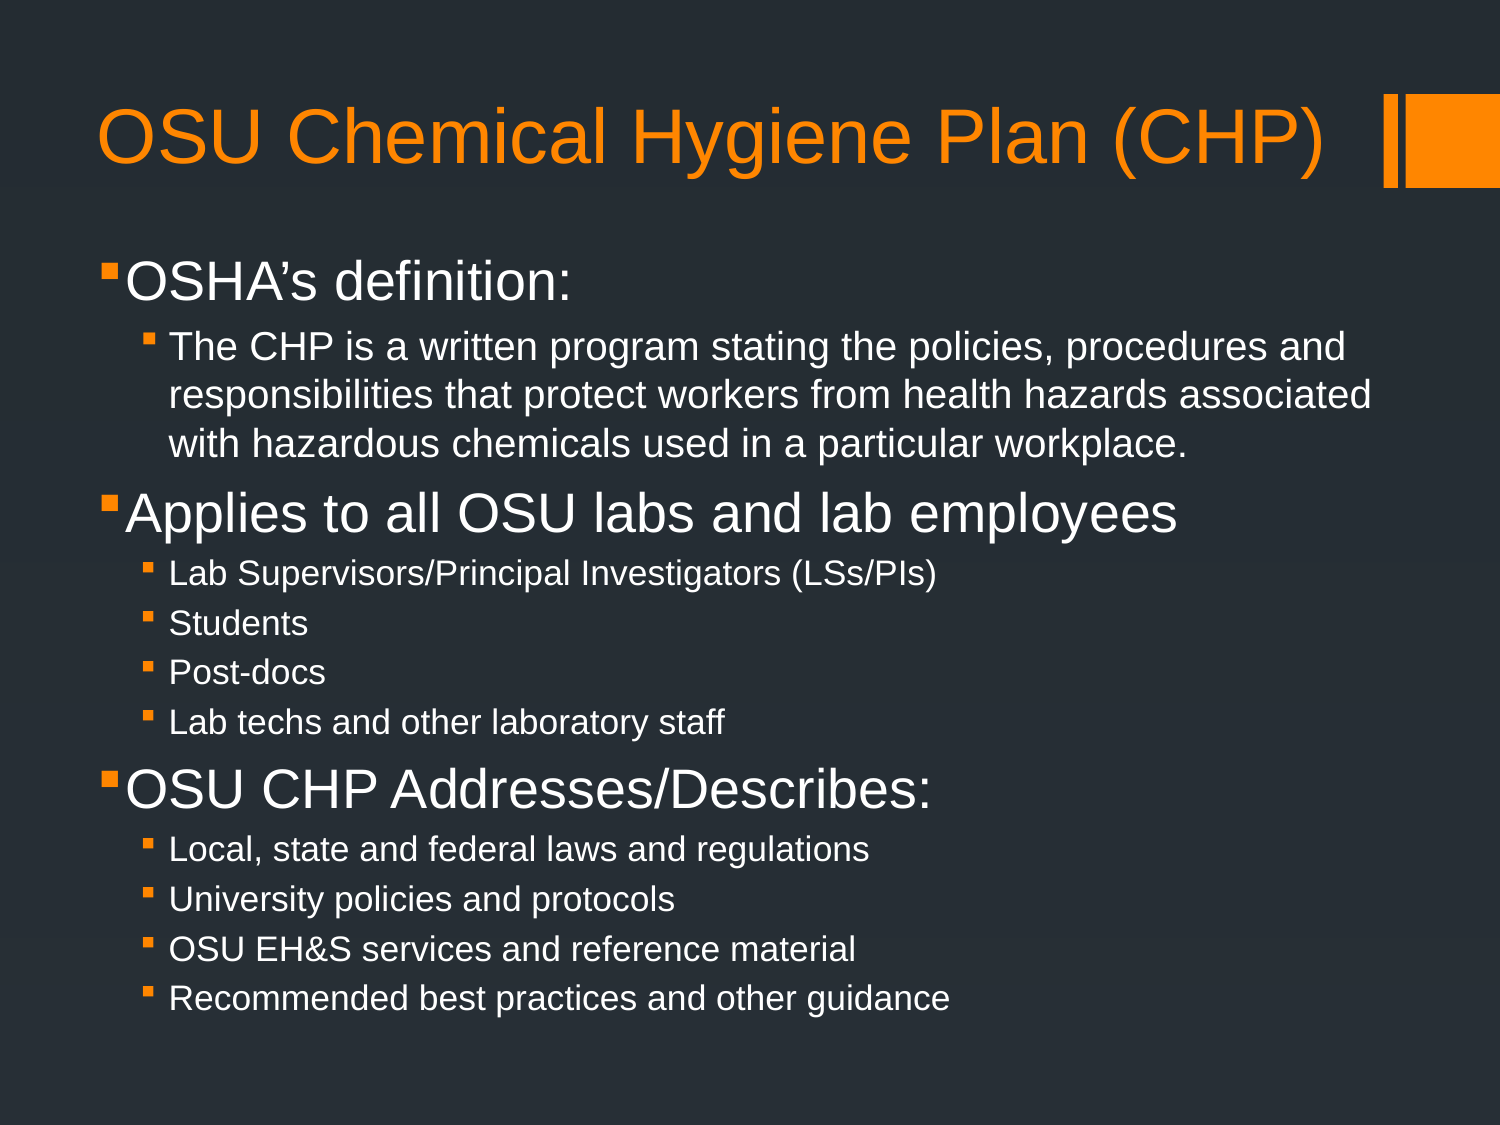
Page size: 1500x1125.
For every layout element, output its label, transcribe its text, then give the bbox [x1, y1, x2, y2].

list OSHA’s definition: The CHP is a written program stating the policies, procedures and responsibilities that protect workers from health hazards associated with hazardous chemicals used in a particular workplace. Applies to all OSU labs and lab employees Lab Supervisors/Principal Investigators (LSs/PIs) Students Post-docs Lab techs and other laboratory staff OSU CHP Addresses/Describes: Local, state and federal laws and regulations University policies and protocols OSU EH&S services and reference material Recommended best practices and other guidance [75, 237, 1425, 1035]
title OSU Chemical Hygiene Plan (CHP) [75, 37, 1350, 227]
